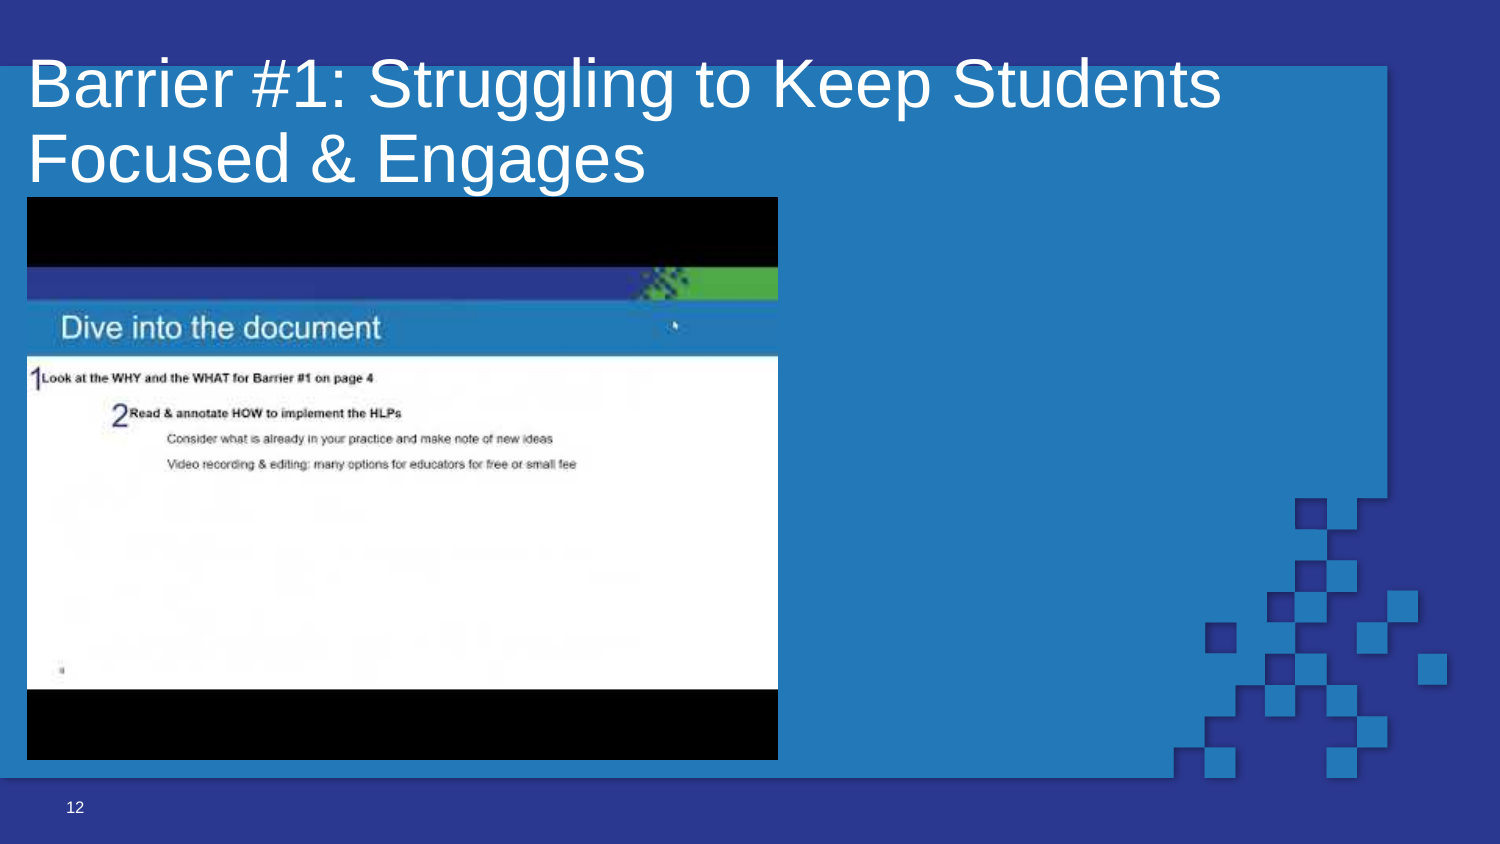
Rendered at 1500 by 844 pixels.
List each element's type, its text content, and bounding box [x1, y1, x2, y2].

picture [0, 66, 1447, 778]
slide_number 12 [66, 796, 122, 826]
title Barrier #1: Struggling to Keep Students Focused & Engages [27, 65, 1380, 181]
